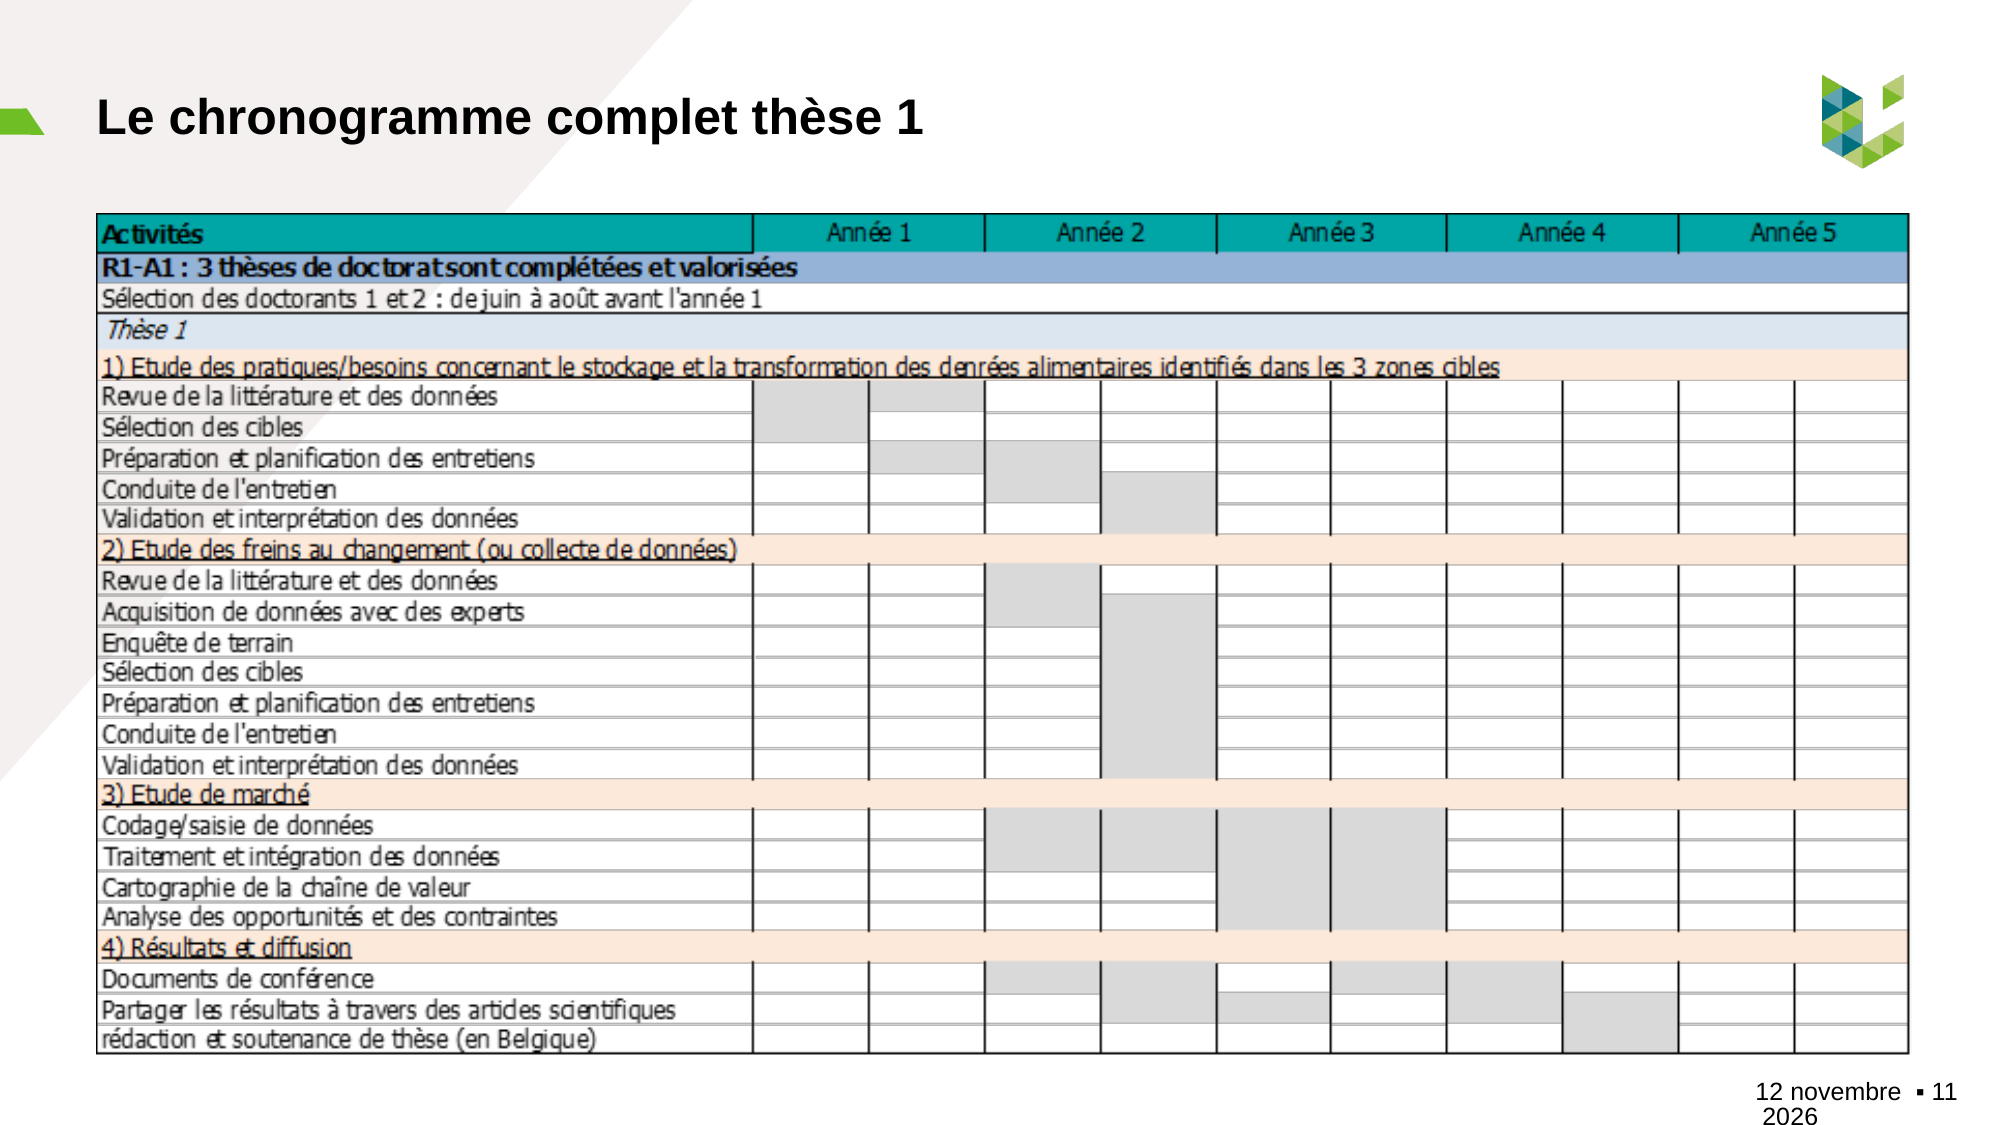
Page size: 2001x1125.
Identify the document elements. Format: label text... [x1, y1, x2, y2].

slide_number ▪︎ 11 [1900, 1056, 2000, 1125]
picture [96, 39, 1921, 1057]
title Le chronogramme complet thèse 1 [96, 91, 1741, 213]
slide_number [1740, 1057, 1900, 1125]
